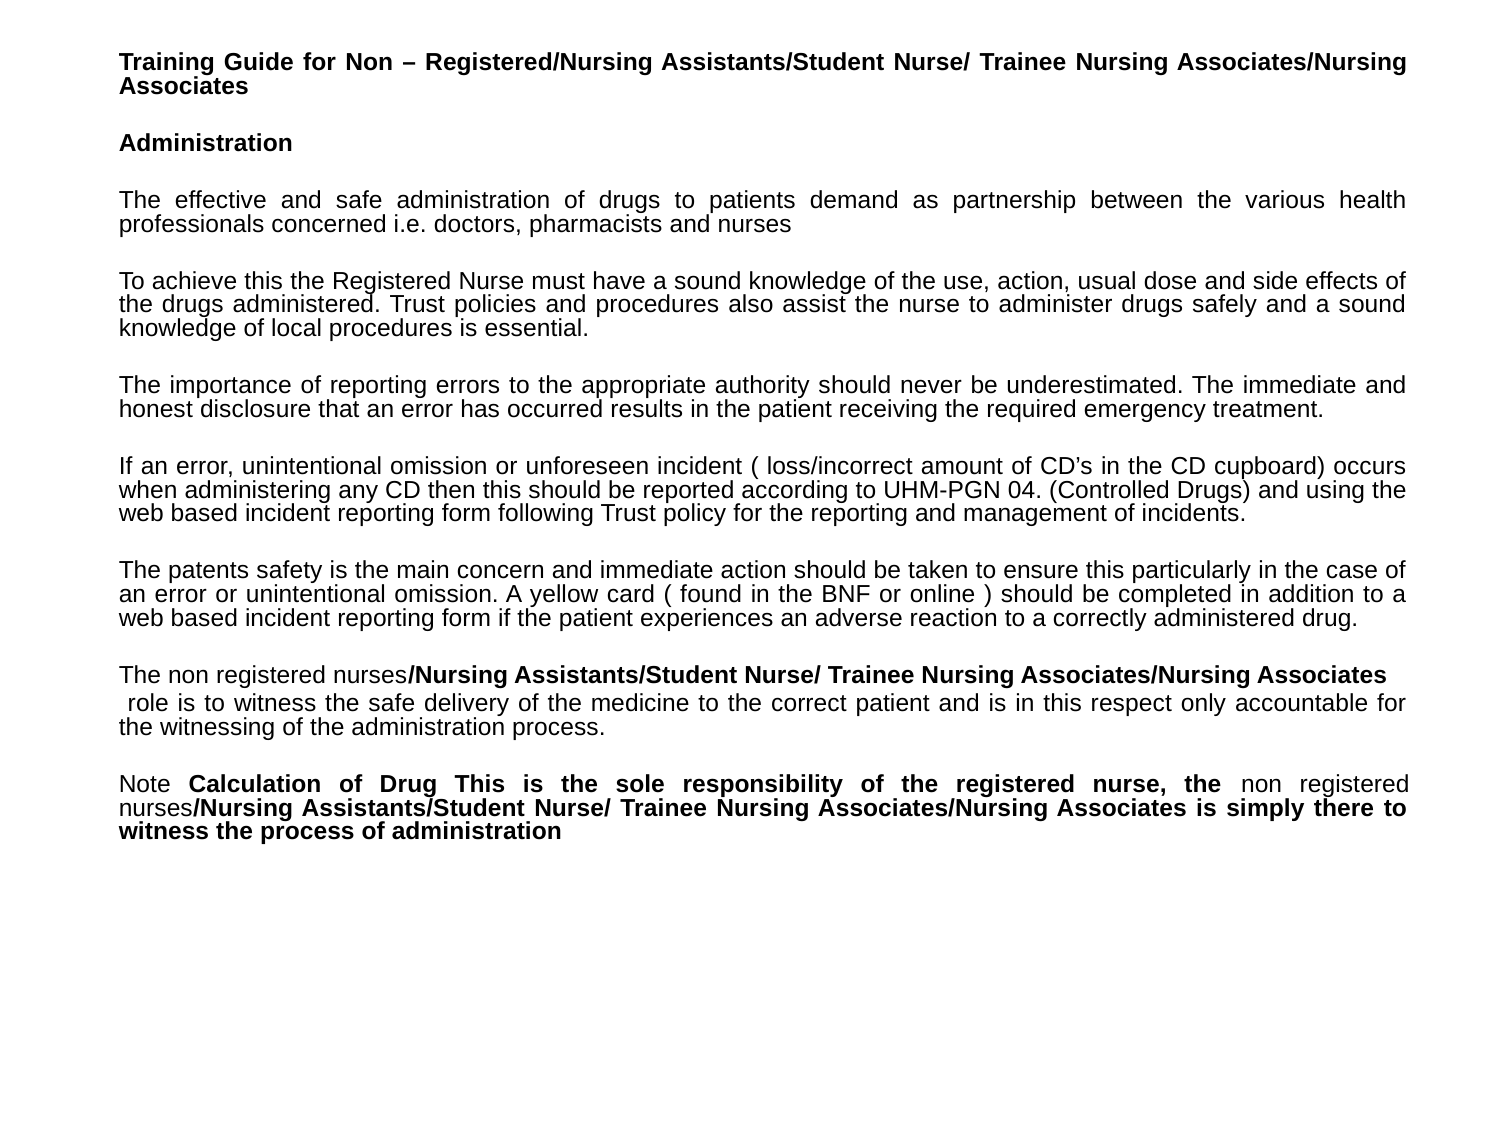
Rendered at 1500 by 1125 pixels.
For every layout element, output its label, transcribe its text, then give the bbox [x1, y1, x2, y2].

list Training Guide for Non – Registered/Nursing Assistants/Student Nurse/ Trainee Nursing Associates/Nursing Associates Administration The effective and safe administration of drugs to patients demand as partnership between the various health professionals concerned i.e. doctors, pharmacists and nurses To achieve this the Registered Nurse must have a sound knowledge of the use, action, usual dose and side effects of the drugs administered. Trust policies and procedures also assist the nurse to administer drugs safely and a sound knowledge of local procedures is essential. The importance of reporting errors to the appropriate authority should never be underestimated. The immediate and honest disclosure that an error has occurred results in the patient receiving the required emergency treatment. If an error, unintentional omission or unforeseen incident ( loss/incorrect amount of CD’s in the CD cupboard) occurs when administering any CD then this should be reported according to UHM-PGN 04. (Controlled Drugs) and using the web based incident reporting form following Trust policy for the reporting and management of incidents. The patents safety is the main concern and immediate action should be taken to ensure this particularly in the case of an error or unintentional omission. A yellow card ( found in the BNF or online ) should be completed in addition to a web based incident reporting form if the patient experiences an adverse reaction to a correctly administered drug. The non registered nurses/Nursing Assistants/Student Nurse/ Trainee Nursing Associates/Nursing Associates role is to witness the safe delivery of the medicine to the correct patient and is in this respect only accountable for the witnessing of the administration process. Note Calculation of Drug This is the sole responsibility of the registered nurse, the non registered nurses/Nursing Assistants/Student Nurse/ Trainee Nursing Associates/Nursing Associates is simply there to witness the process of administration [29, 44, 1425, 1003]
